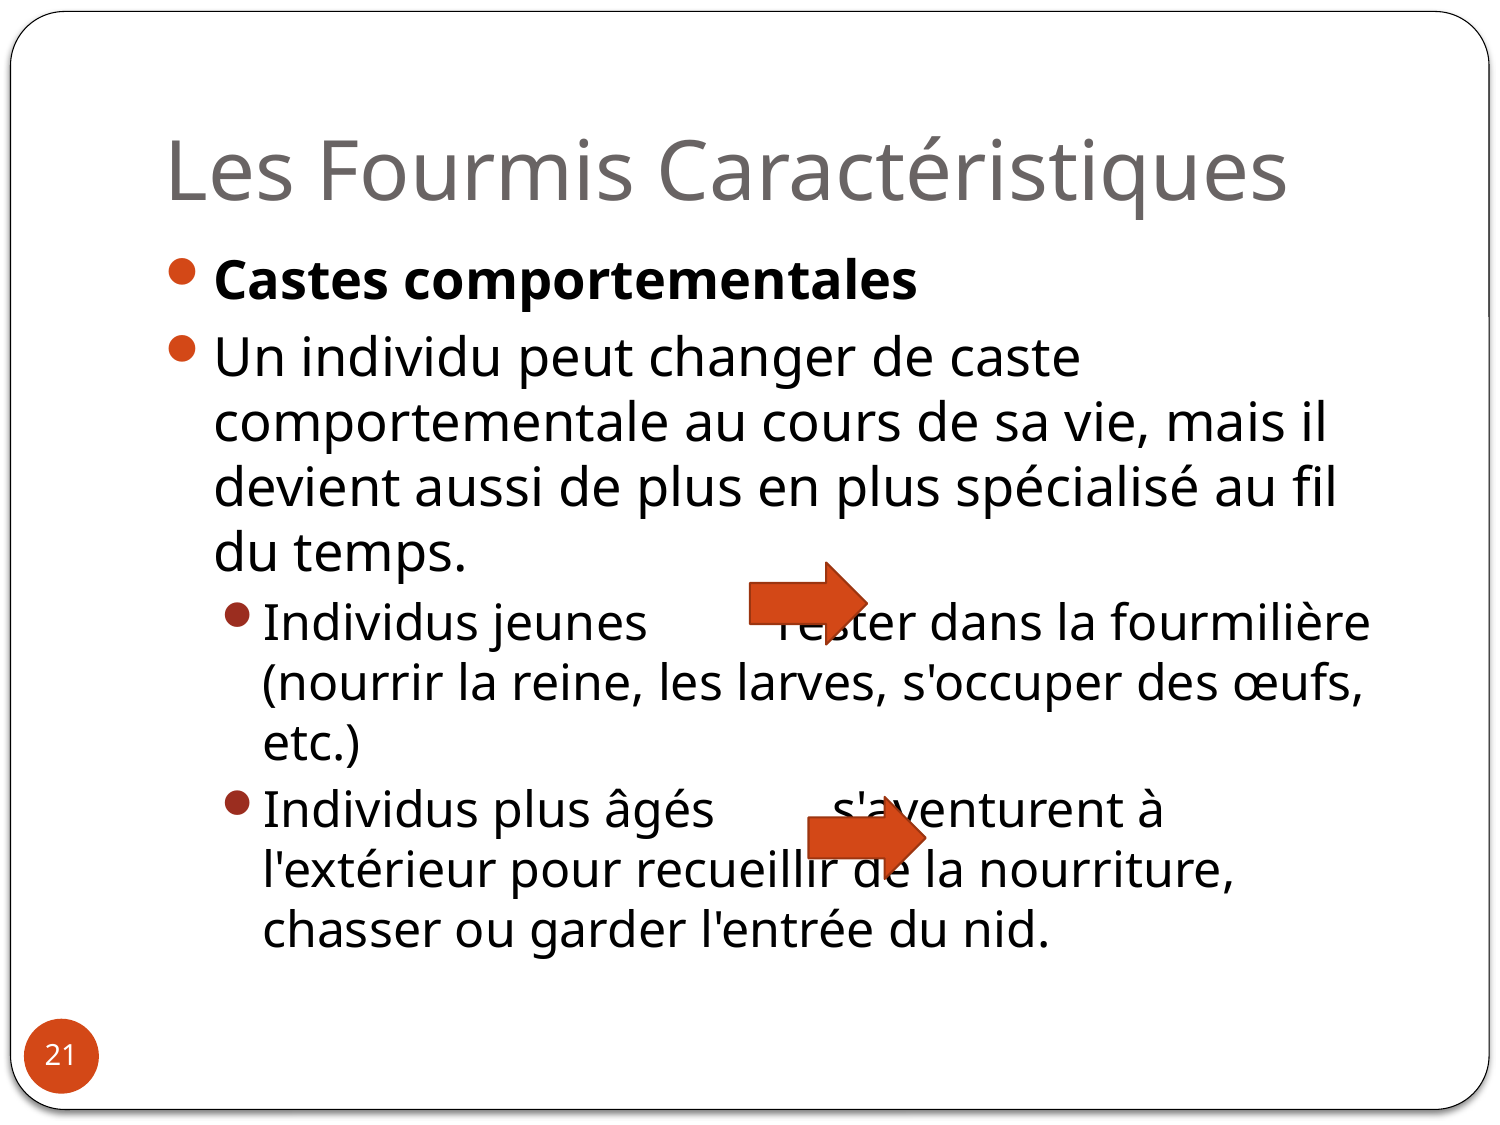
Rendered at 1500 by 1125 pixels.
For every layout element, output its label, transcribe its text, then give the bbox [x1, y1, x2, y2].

text_box [807, 795, 927, 880]
title Les Fourmis Caractéristiques [150, 45, 1425, 233]
text_box [748, 561, 868, 646]
list Castes comportementales Un individu peut changer de caste comportementale au cours de sa vie, mais il devient aussi de plus en plus spécialisé au fil du temps. Individus jeunes rester dans la fourmilière (nourrir la reine, les larves, s'occuper des œufs, etc.) Individus plus âgés s'aventurent à l'extérieur pour recueillir de la nourriture, chasser ou garder l'entrée du nid. [150, 237, 1425, 988]
slide_number 21 [23, 1018, 99, 1094]
